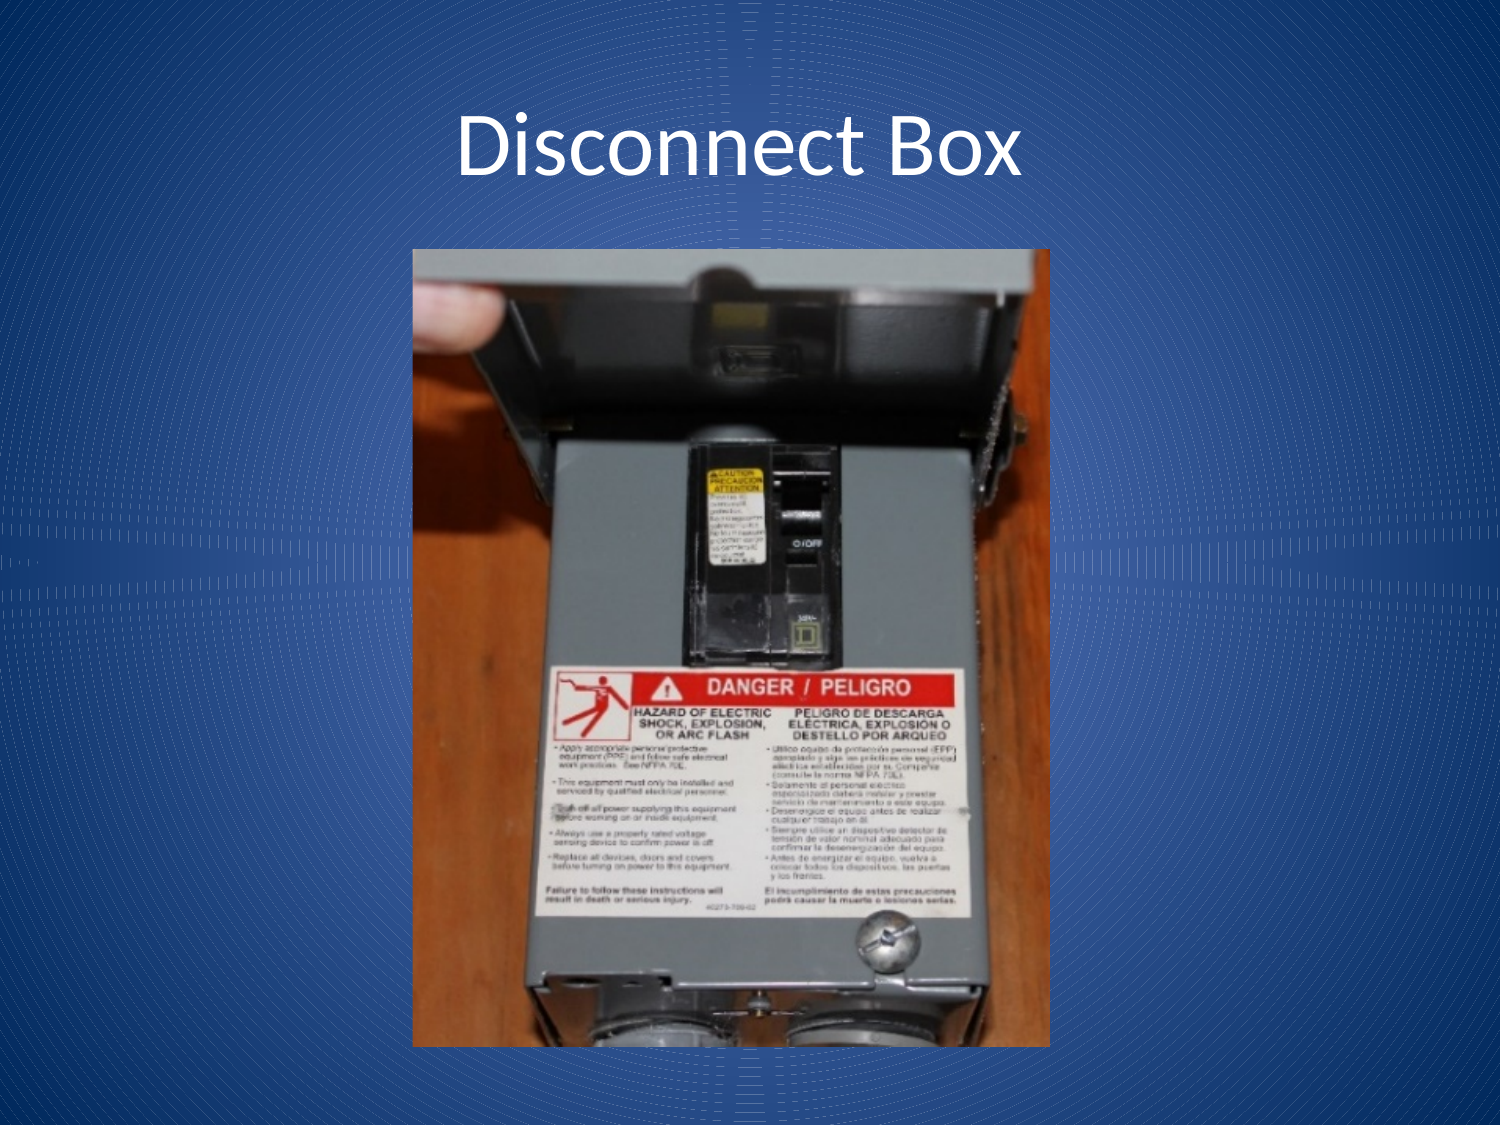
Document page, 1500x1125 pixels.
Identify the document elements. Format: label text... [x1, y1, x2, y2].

title Disconnect Box [75, 45, 1425, 233]
picture [412, 249, 1051, 1048]
